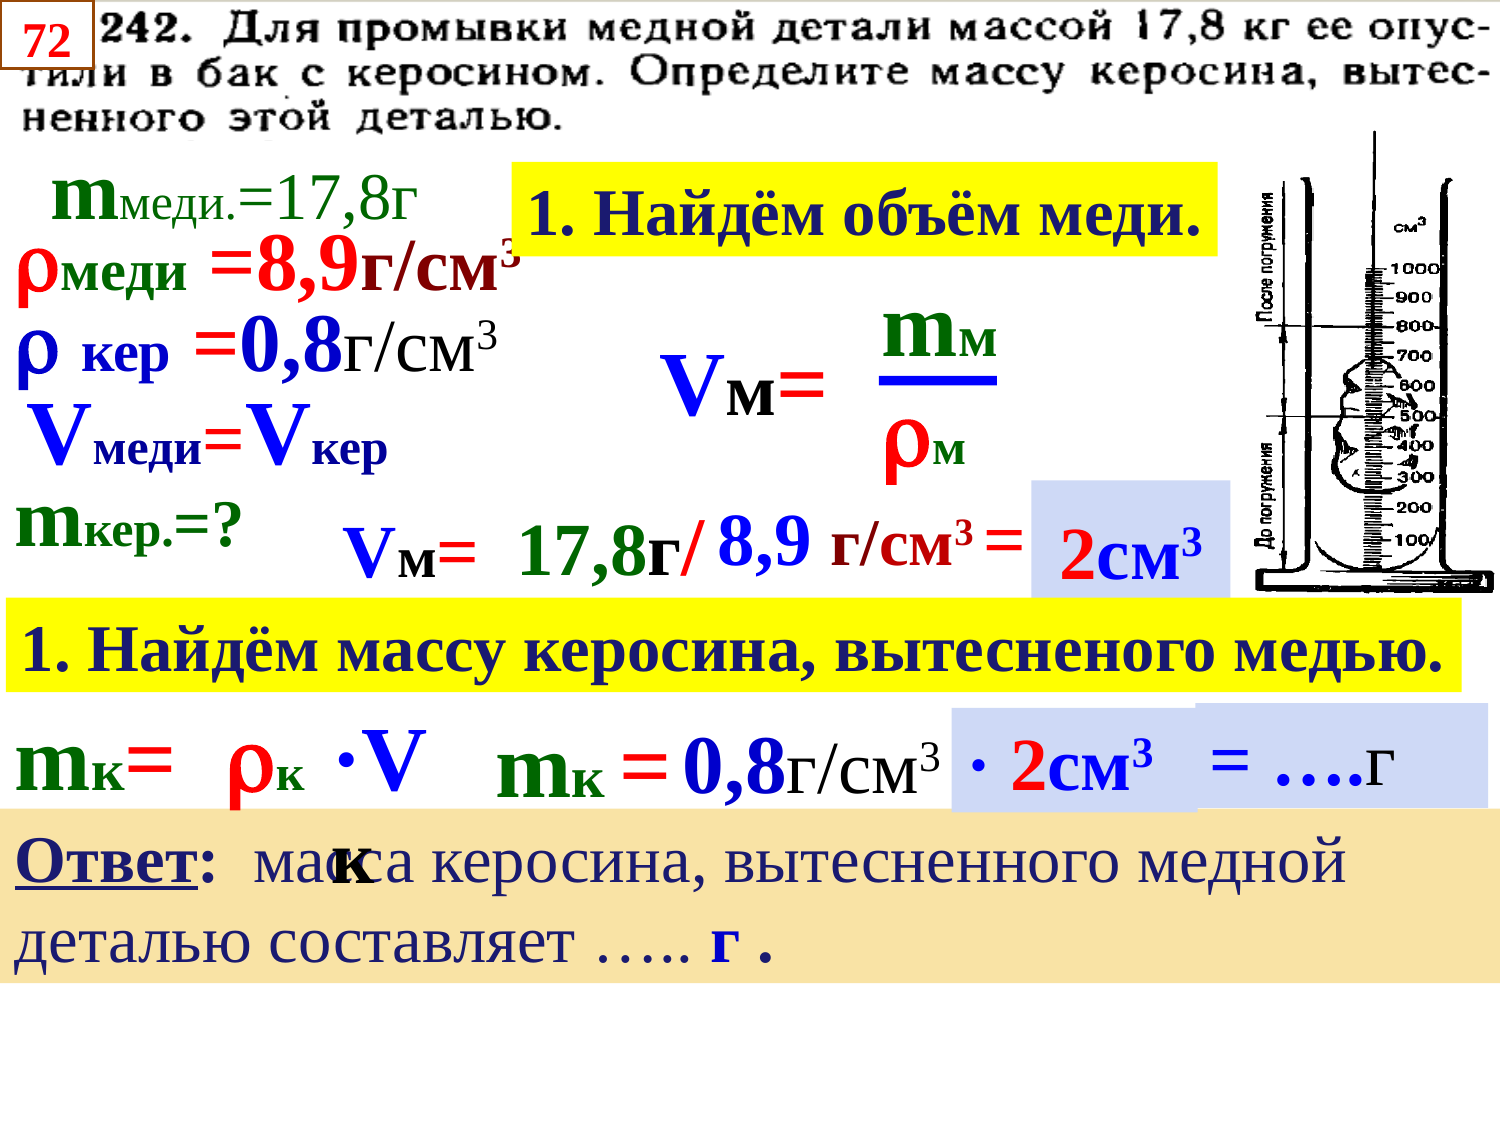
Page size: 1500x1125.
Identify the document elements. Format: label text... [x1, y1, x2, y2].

text_box к [210, 691, 316, 817]
text_box Vм= [328, 495, 501, 597]
text_box mм [867, 257, 1055, 383]
text_box 1. Найдём объём меди. [511, 161, 1218, 257]
text_box  кер =0,8г/см3 [0, 281, 563, 396]
text_box Vмеди=Vкер [11, 396, 411, 491]
text_box 8,9 г/см3 = [703, 483, 1055, 589]
text_box Ответ: масса керосина, вытесненного медной деталью составляет ….. г . [0, 808, 1500, 984]
text_box · 2см3 [951, 707, 1198, 813]
text_box = ….г [1195, 703, 1489, 808]
text_box mк= [0, 691, 210, 817]
text_box 0,8г/см3 [667, 703, 961, 818]
text_box 1. Найдём массу керосина, вытесненого медью. [5, 597, 1462, 693]
text_box mмеди.=17,8г [35, 149, 493, 199]
text_box Vм= [644, 316, 867, 442]
text_box меди =8,9г/см3 [0, 199, 586, 314]
text_box 17,8г/ [501, 484, 725, 597]
text_box 2см3 [1031, 480, 1231, 597]
text_box м [867, 365, 1020, 491]
text_box mкер.=? [0, 455, 293, 571]
text_box mк = [480, 698, 703, 824]
picture [0, 0, 1500, 599]
text_box ·Vк [316, 691, 481, 907]
